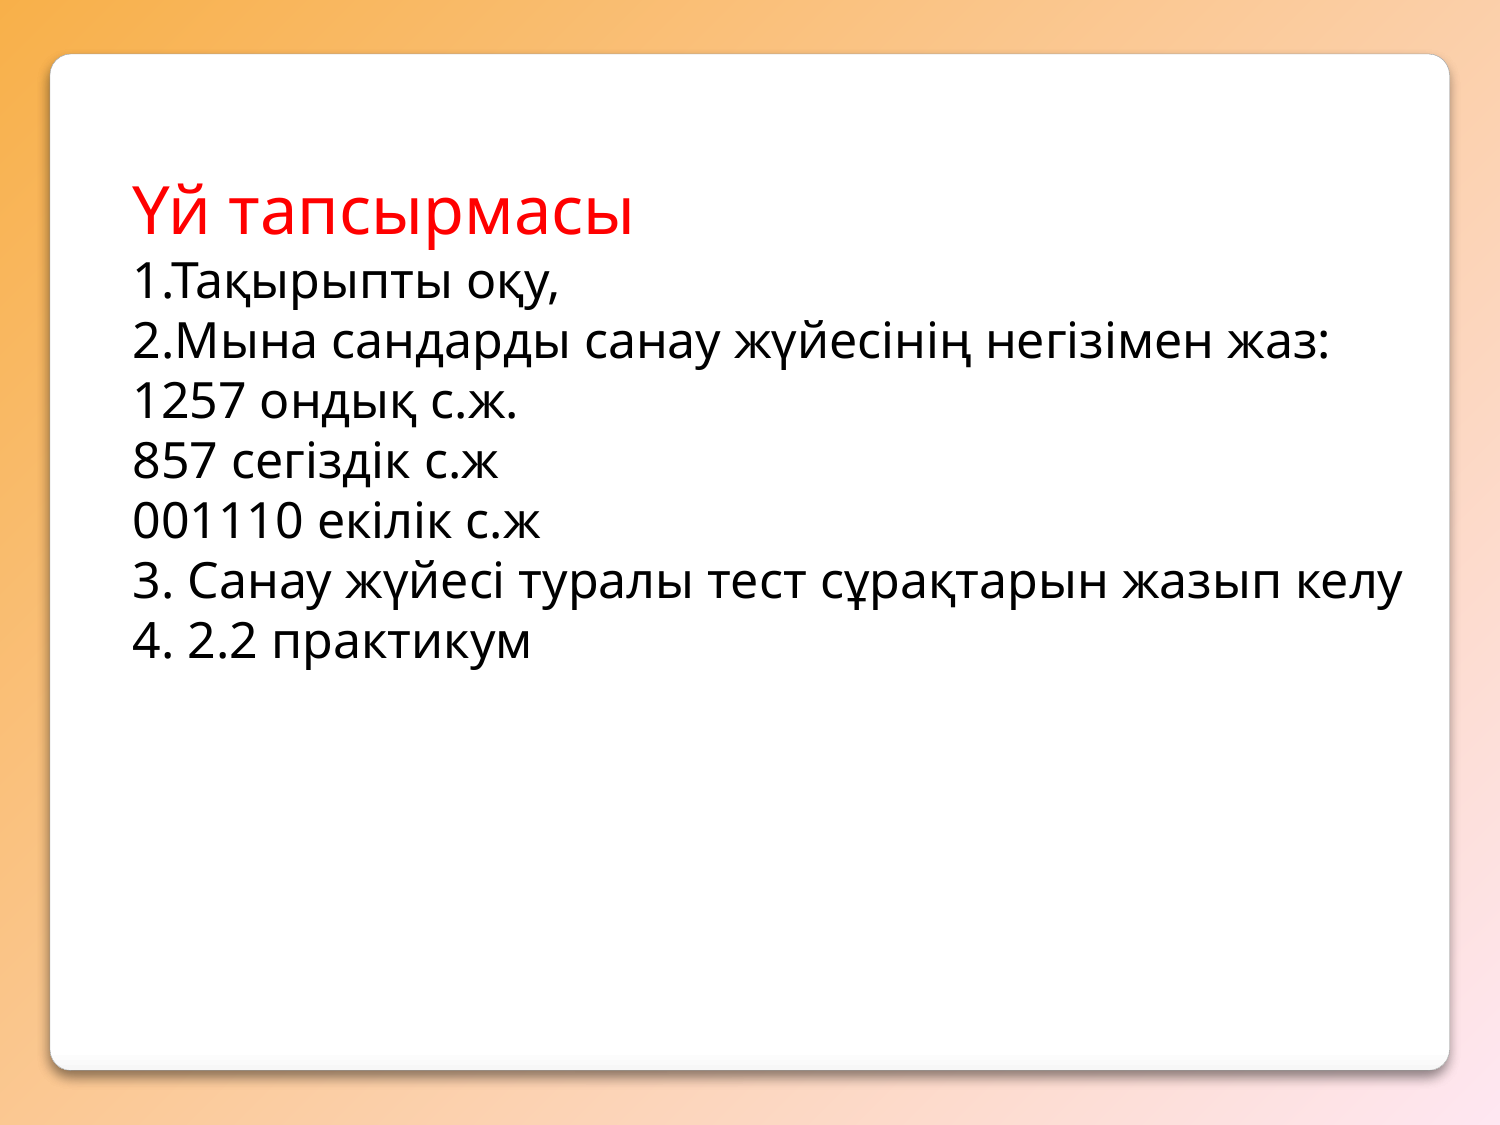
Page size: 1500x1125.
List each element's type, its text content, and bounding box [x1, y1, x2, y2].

text_box Үй тапсырмасы 1.Тақырыпты оқу, 2.Мына сандарды санау жүйесінің негізімен жаз: 1257 ондық с.ж. 857 сегіздік с.ж 001110 екілік с.ж 3. Санау жүйесі туралы тест сұрақтарын жазып келу 4. 2.2 практикум [118, 160, 1420, 781]
